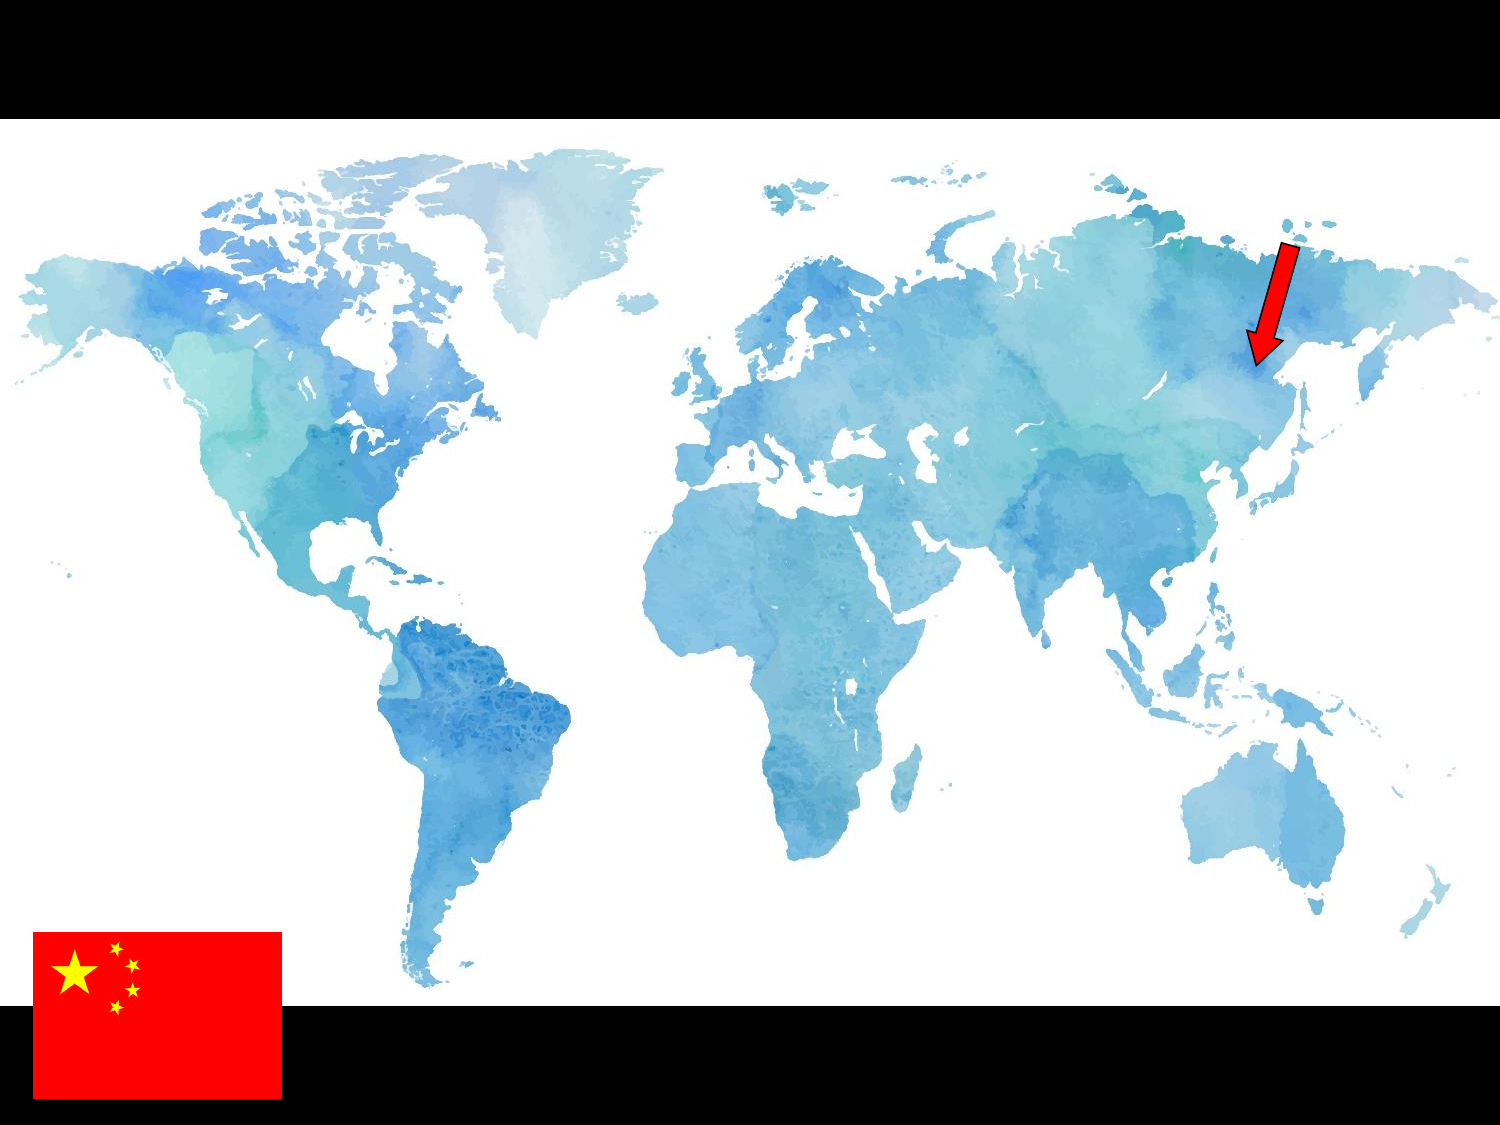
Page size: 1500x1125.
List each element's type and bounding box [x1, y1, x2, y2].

picture [0, 119, 1500, 1099]
